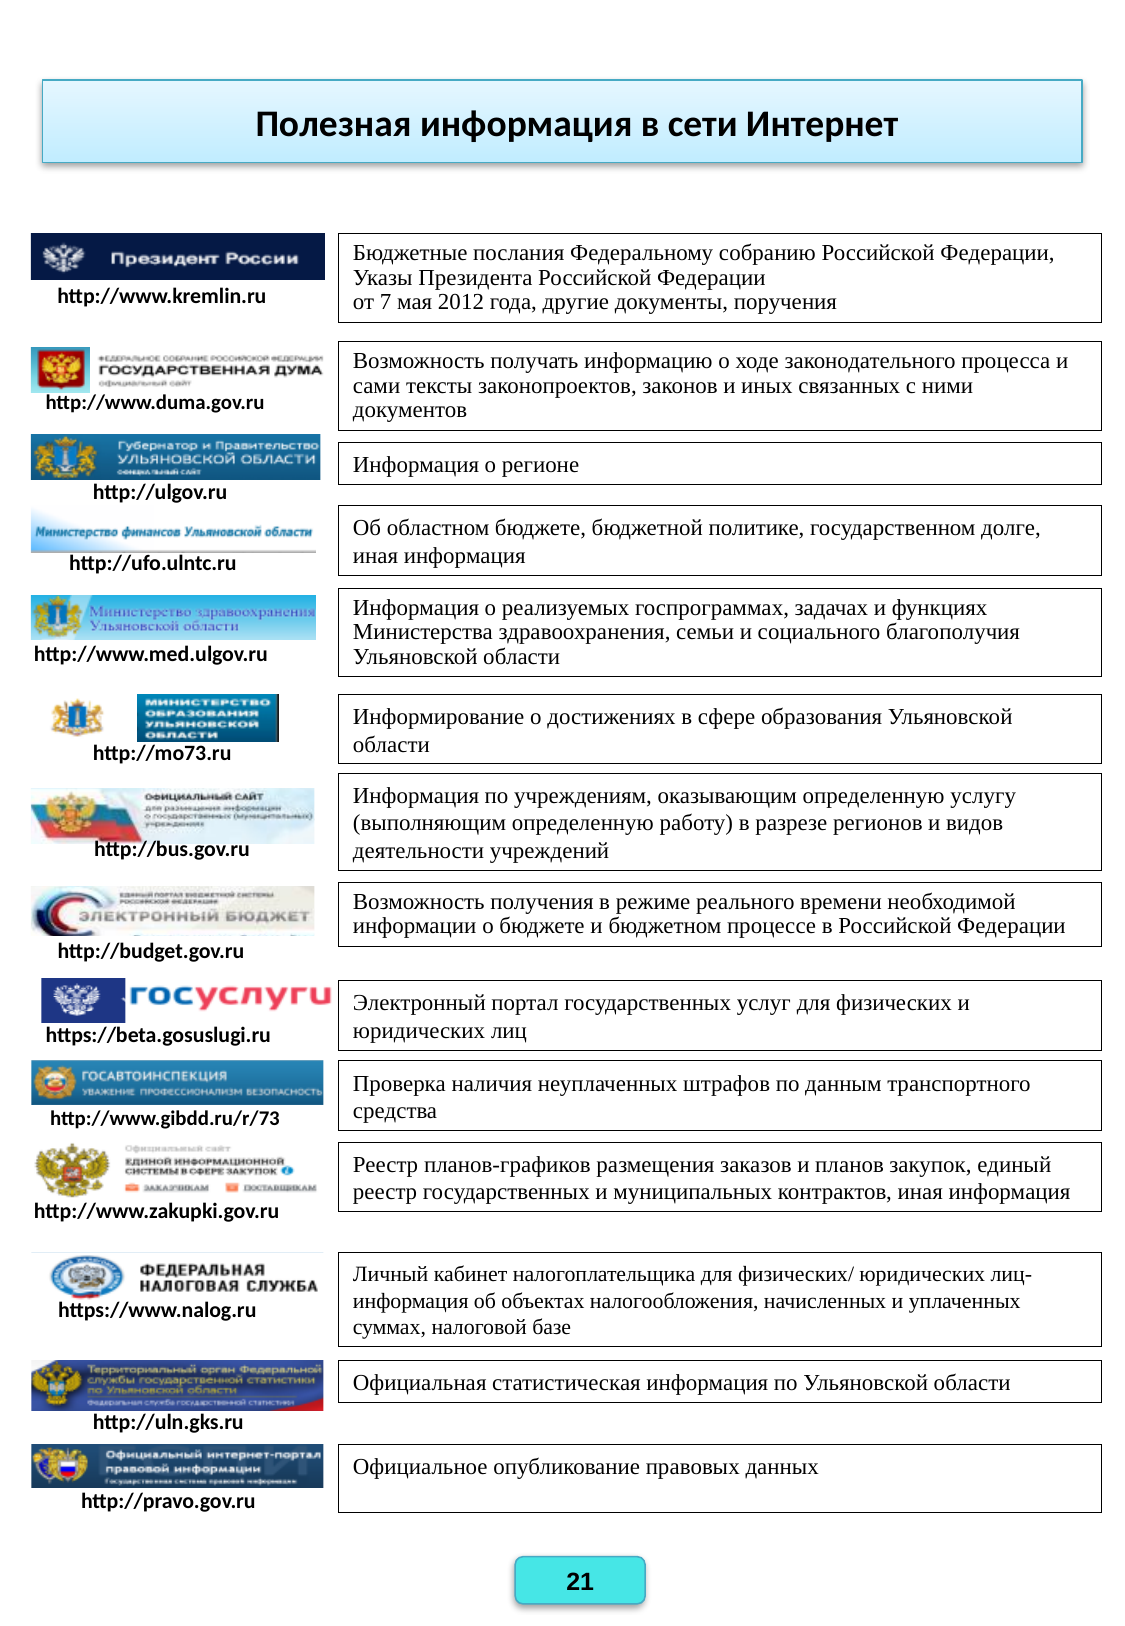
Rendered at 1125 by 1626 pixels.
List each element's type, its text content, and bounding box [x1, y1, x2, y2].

picture [30, 434, 321, 481]
text_box Информация о реализуемых госпрограммах, задачах и функциях Министерства здравоохранения, семьи и социального благополучия Ульяновской области [338, 588, 1102, 677]
picture [30, 787, 315, 844]
picture [146, 732, 217, 739]
text_box https://beta.gosuslugi.ru [30, 1013, 350, 1055]
text_box Информация по учреждениям, оказывающим определенную услугу (выполняющим определенную работу) в разрезе регионов и видов деятельности учреждений [338, 773, 1102, 871]
picture [30, 1252, 324, 1303]
text_box Об областном бюджете, бюджетной политике, государственном долге, иная информация [338, 505, 1102, 576]
text_box Личный кабинет налогоплательщика для физических/ юридических лиц- информация об объектах налогообложения, начисленных и уплаченных суммах, налоговой базе [338, 1252, 1102, 1347]
text_box Проверка наличия неуплаченных штрафов по данным транспортного средства [338, 1060, 1102, 1131]
picture [40, 974, 337, 1023]
text_box Возможность получать информацию о ходе законодательного процесса и сами тексты законопроектов, законов и иных связанных с ними документов [338, 341, 1102, 431]
picture [146, 699, 270, 706]
text_box Полезная информация в сети Интернет [42, 79, 1083, 163]
picture [30, 346, 330, 393]
text_box http://www.zakupki.gov.ru [19, 1189, 350, 1231]
picture [30, 885, 315, 936]
text_box Реестр планов-графиков размещения заказов и планов закупок, единый реестр государственных и муниципальных контрактов, иная информация [338, 1142, 1102, 1212]
text_box Информирование о достижениях в сфере образования Ульяновской области [338, 694, 1102, 764]
text_box https://www.nalog.ru [43, 1303, 327, 1330]
text_box http://www.med.ulgov.ru [19, 631, 338, 673]
text_box http://uln.gks.ru [78, 1418, 293, 1441]
picture [30, 505, 317, 553]
picture [274, 694, 280, 742]
picture [30, 233, 326, 281]
picture [30, 1443, 324, 1488]
text_box Информация о регионе [338, 442, 1102, 485]
picture [30, 1360, 324, 1411]
picture [30, 595, 317, 640]
picture [49, 694, 114, 743]
text_box http://www.gibdd.ru/r/73 [35, 1096, 374, 1137]
text_box Возможность получения в режиме реального времени необходимой информации о бюджете и бюджетном процессе в Российской Федерации [338, 882, 1102, 947]
text_box http://www.kremlin.ru [42, 274, 338, 316]
text_box http://ufo.ulntc.ru [54, 561, 303, 582]
text_box Официальная статистическая информация по Ульяновской области [338, 1360, 1102, 1403]
picture [146, 720, 259, 728]
text_box http://mo73.ru [78, 731, 327, 773]
text_box Электронный портал государственных услуг для физических и юридических лиц [338, 980, 1102, 1051]
text_box Официальное опубликование правовых данных [338, 1444, 1102, 1513]
text_box http://budget.gov.ru [42, 944, 303, 971]
picture [146, 710, 258, 717]
text_box http://bus.gov.ru [79, 827, 327, 869]
picture [30, 1060, 324, 1105]
text_box http://www.duma.gov.ru [30, 380, 338, 421]
text_box http://pravo.gov.ru [66, 1479, 339, 1521]
text_box Бюджетные послания Федеральному собранию Российской Федерации, Указы Президента Российской Федерации от 7 мая 2012 года, другие документы, поручения [338, 233, 1102, 323]
text_box http://ulgov.ru [78, 469, 327, 511]
slide_number 20 [515, 1556, 646, 1604]
picture [30, 1141, 324, 1199]
